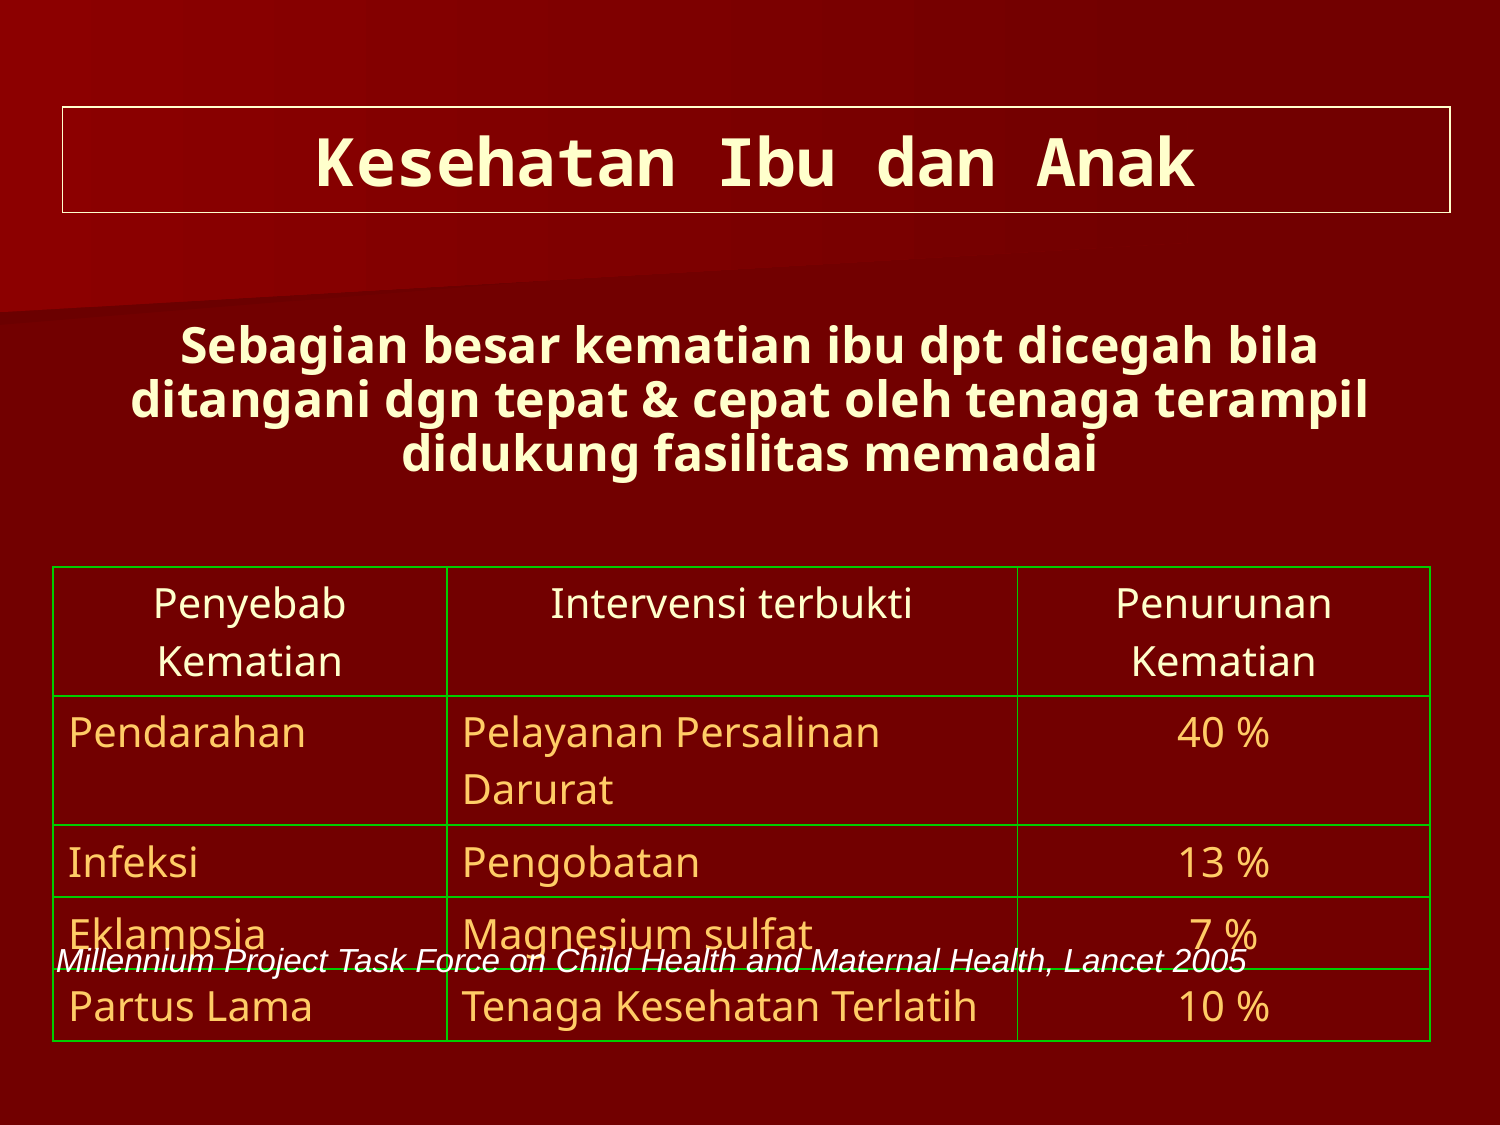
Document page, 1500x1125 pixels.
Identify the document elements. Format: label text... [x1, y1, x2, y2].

table_cell Infeksi [54, 826, 446, 896]
table_header Penurunan Kematian [1018, 568, 1429, 695]
table_cell 7 % [1018, 898, 1429, 932]
table_cell Magnesium sulfat [448, 898, 1017, 932]
table_header Penyebab Kematian [54, 568, 446, 695]
table_cell Pengobatan [448, 826, 1017, 896]
text_box Millennium Project Task Force on Child Health and Maternal Health, Lancet 2005 [41, 932, 1459, 987]
text_box Kesehatan Ibu dan Anak [62, 106, 1450, 213]
table_cell Tenaga Kesehatan Terlatih [448, 987, 1017, 1040]
table_cell 13 % [1018, 826, 1429, 896]
table_cell Pelayanan Persalinan Darurat [448, 697, 1017, 824]
table_cell Pendarahan [54, 697, 446, 824]
table_cell Eklampsia [54, 898, 446, 932]
table_cell 40 % [1018, 697, 1429, 824]
table_header Intervensi terbukti [448, 568, 1017, 695]
text_box Sebagian besar kematian ibu dpt dicegah bila ditangani dgn tepat & cepat oleh tenaga terampil didukung fasilitas memadai [41, 312, 1459, 500]
table_cell 10 % [1018, 987, 1429, 1040]
table_cell Partus Lama [54, 987, 446, 1040]
